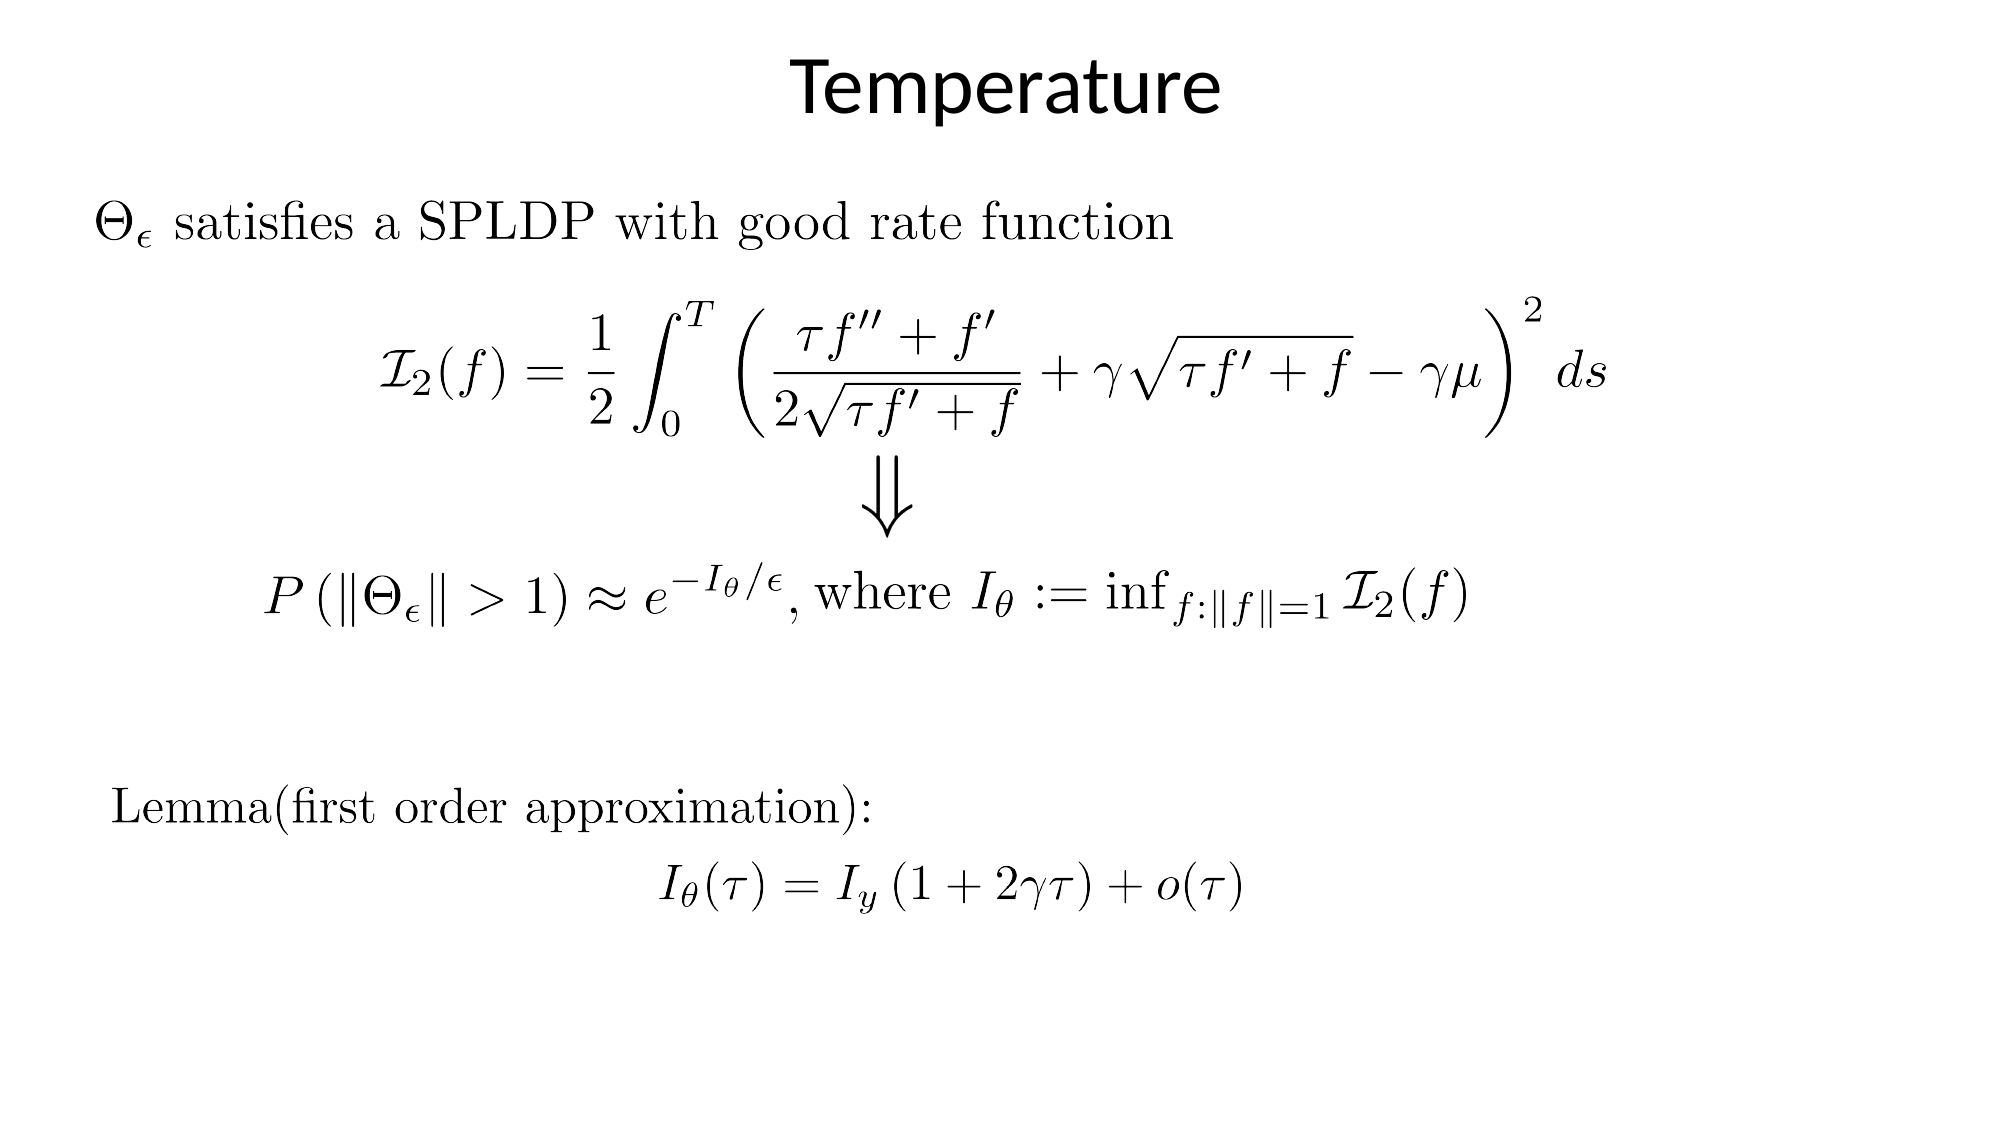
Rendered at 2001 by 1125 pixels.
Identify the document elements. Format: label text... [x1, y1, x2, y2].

picture [380, 296, 1606, 438]
picture [846, 456, 929, 538]
picture [264, 562, 797, 627]
picture [112, 784, 870, 835]
picture [814, 567, 1466, 628]
picture [659, 860, 1241, 914]
text_box Temperature [774, 22, 1239, 138]
picture [96, 200, 1173, 250]
